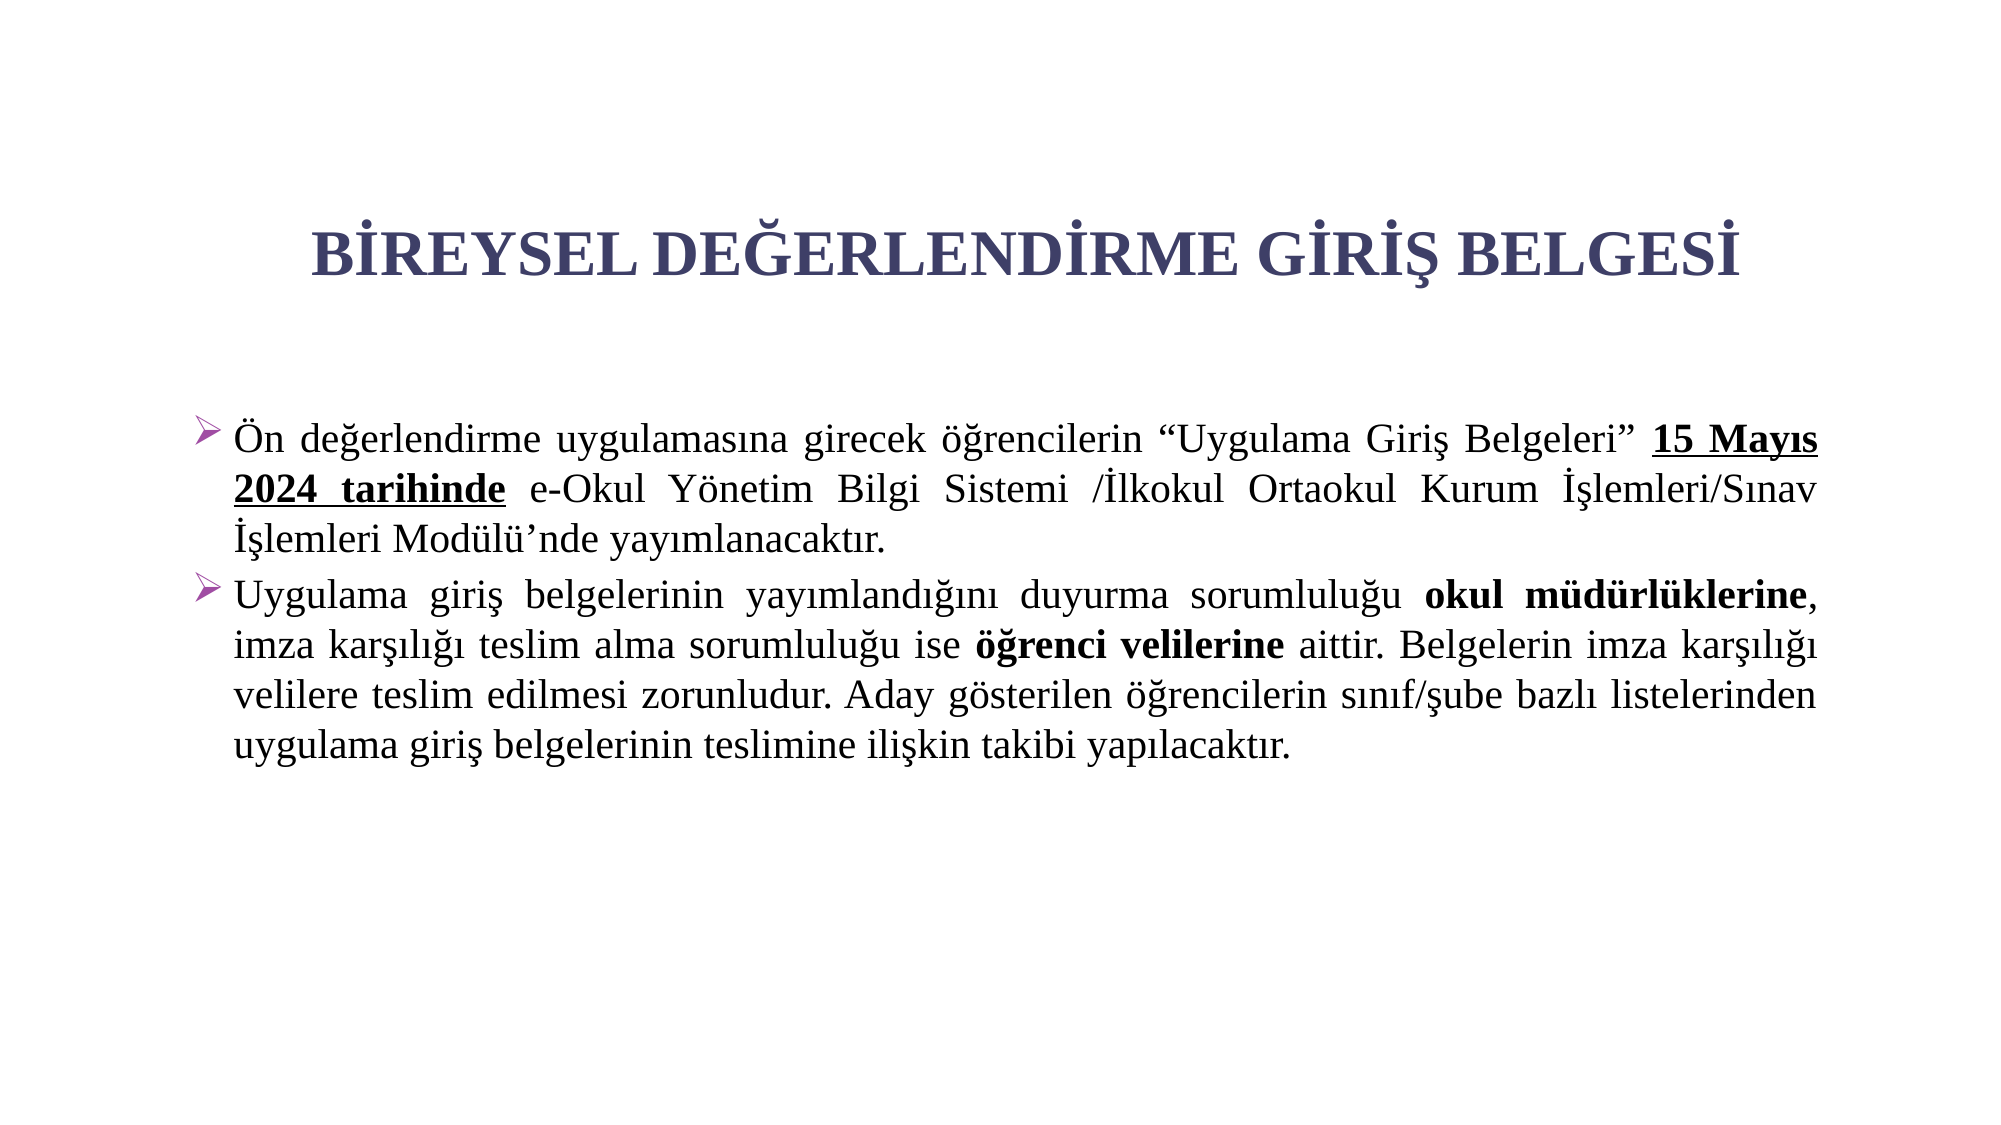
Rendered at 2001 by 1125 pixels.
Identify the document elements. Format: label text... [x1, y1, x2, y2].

list Ön değerlendirme uygulamasına girecek öğrencilerin “Uygulama Giriş Belgeleri” 15 Mayıs 2024 tarihinde e-Okul Yönetim Bilgi Sistemi /İlkokul Ortaokul Kurum İşlemleri/Sınav İşlemleri Modülü’nde yayımlanacaktır. Uygulama giriş belgelerinin yayımlandığını duyurma sorumluluğu okul müdürlüklerine, imza karşılığı teslim alma sorumluluğu ise öğrenci velilerine aittir. Belgelerin imza karşılığı velilere teslim edilmesi zorunludur. Aday gösterilen öğrencilerin sınıf/şube bazlı listelerinden uygulama giriş belgelerinin teslimine ilişkin takibi yapılacaktır. [159, 403, 1834, 948]
title BİREYSEL DEĞERLENDİRME GİRİŞ BELGESİ [265, 116, 1790, 327]
